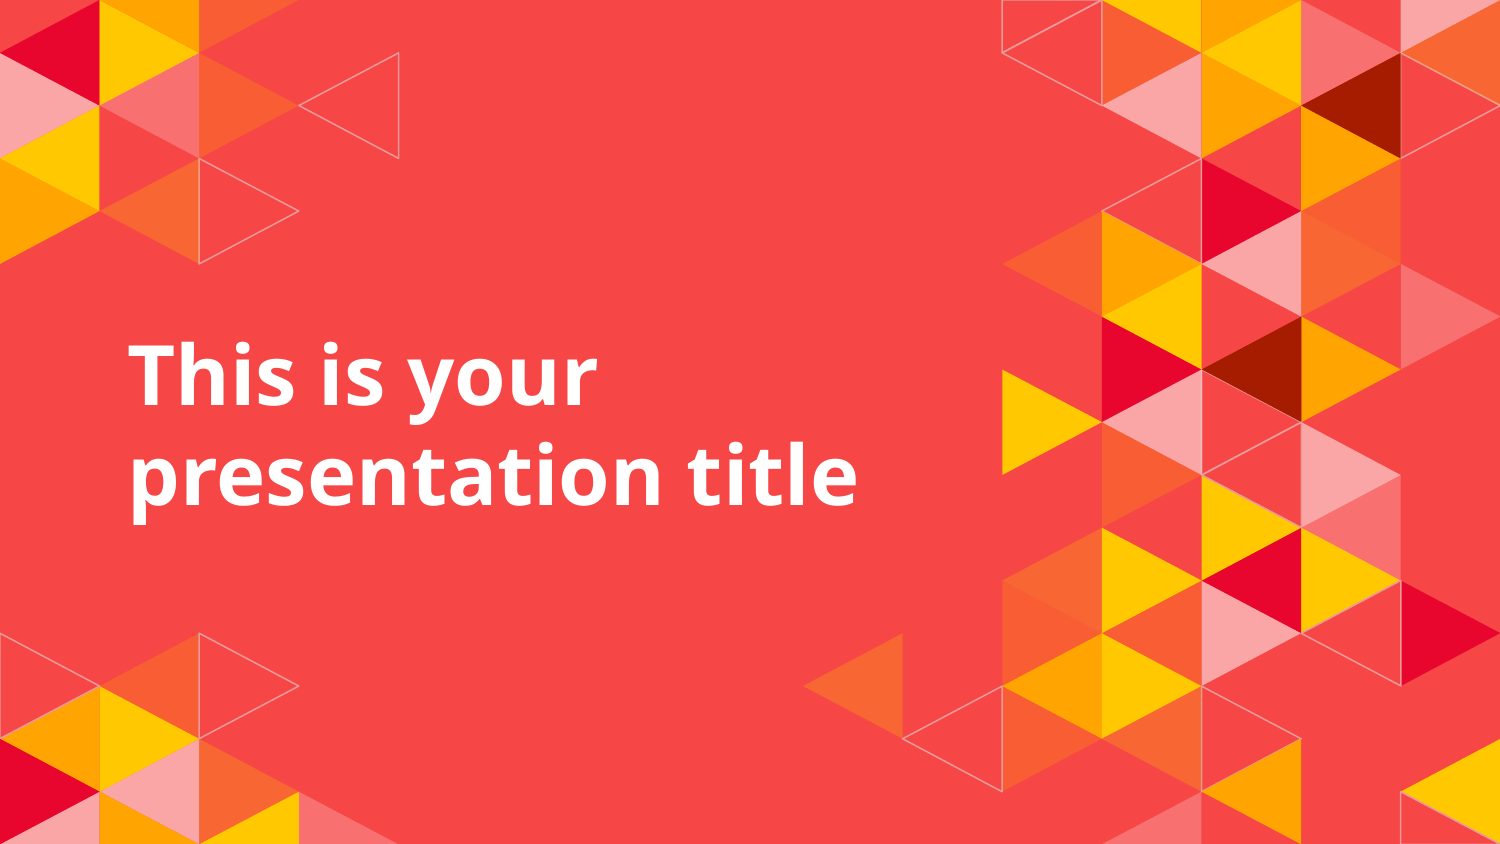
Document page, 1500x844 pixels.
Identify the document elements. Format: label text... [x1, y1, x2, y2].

title This is your presentation title [112, 326, 977, 517]
